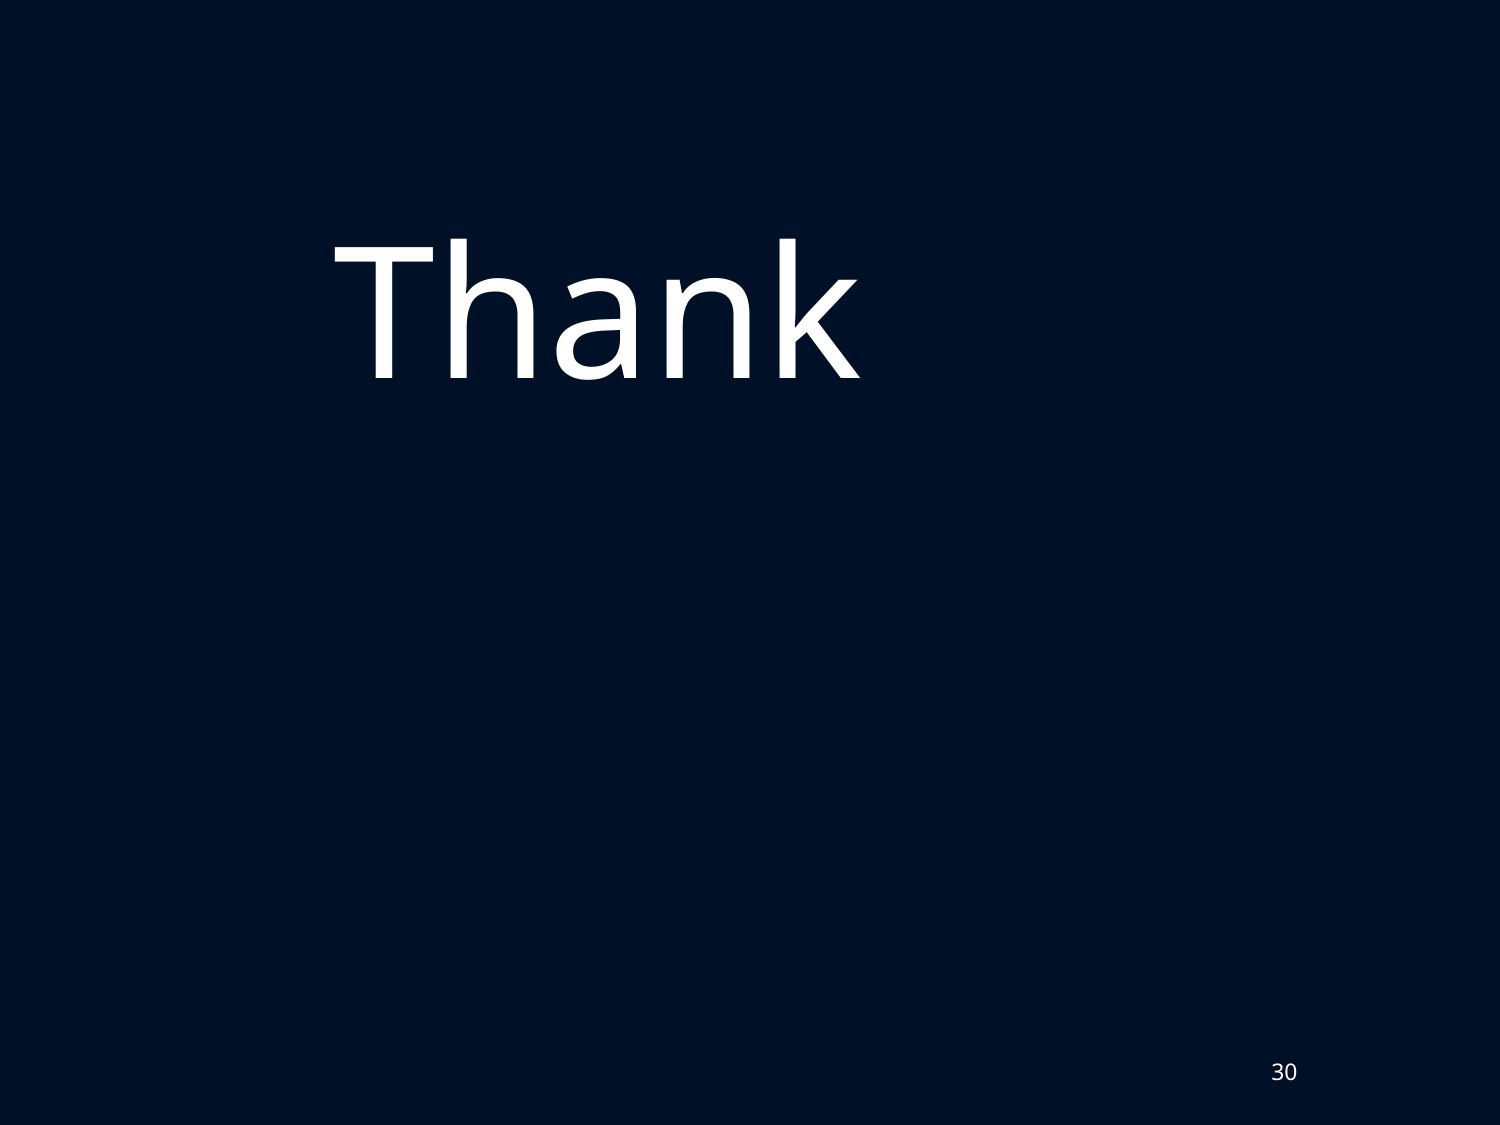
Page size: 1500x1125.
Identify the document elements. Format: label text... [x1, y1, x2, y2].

text_box Thank you [318, 187, 1182, 1125]
slide_number 30 [1209, 1050, 1313, 1096]
